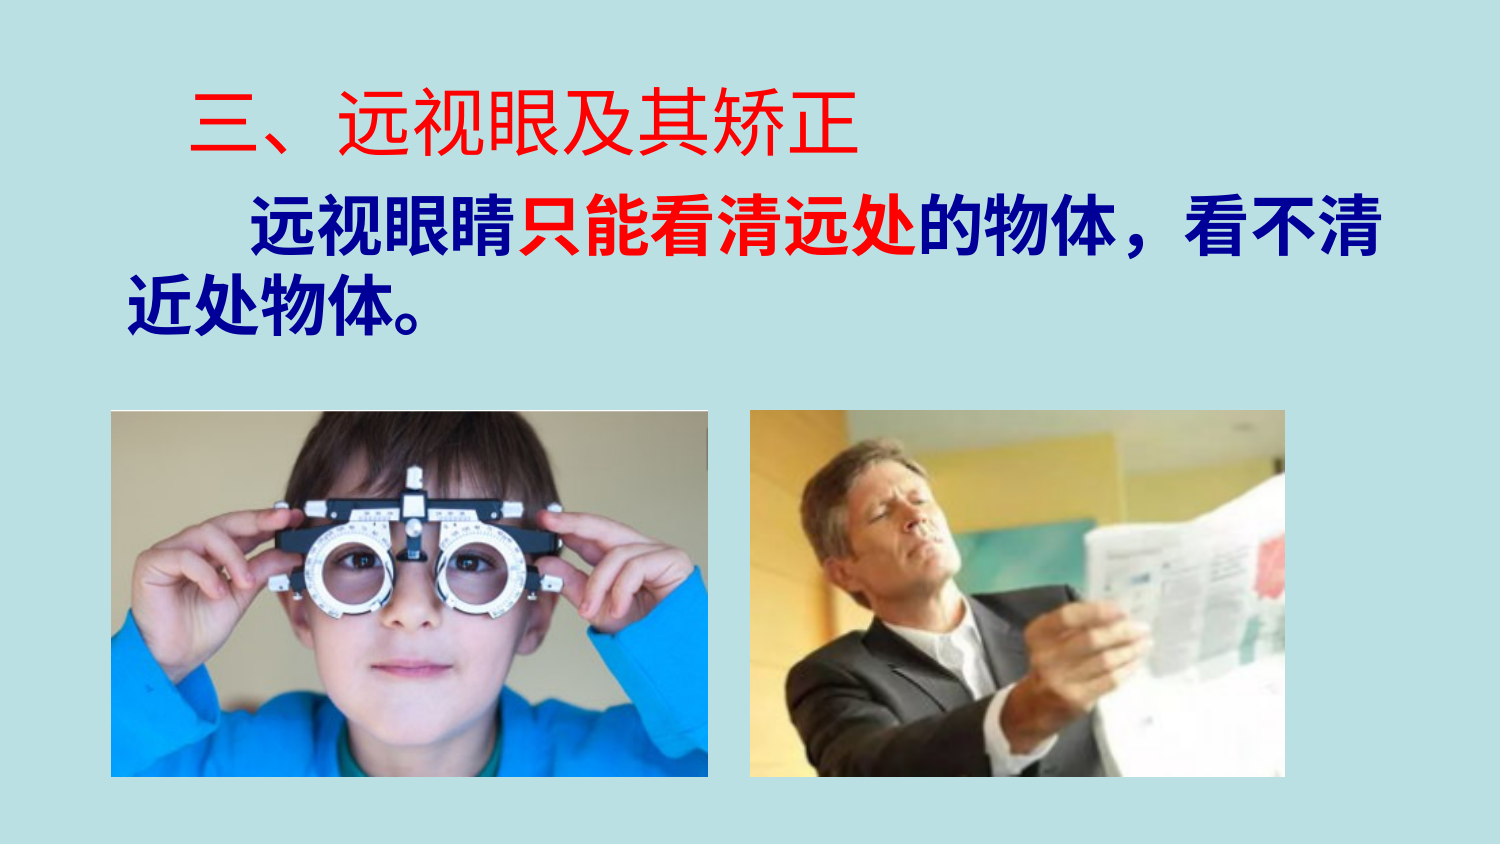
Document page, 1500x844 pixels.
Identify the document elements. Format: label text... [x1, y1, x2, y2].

text_box 远视眼睛只能看清远处的物体，看不清近处物体。 [112, 176, 1412, 351]
picture [111, 410, 708, 777]
text_box 三、远视眼及其矫正 [171, 67, 880, 176]
picture [749, 410, 1285, 777]
